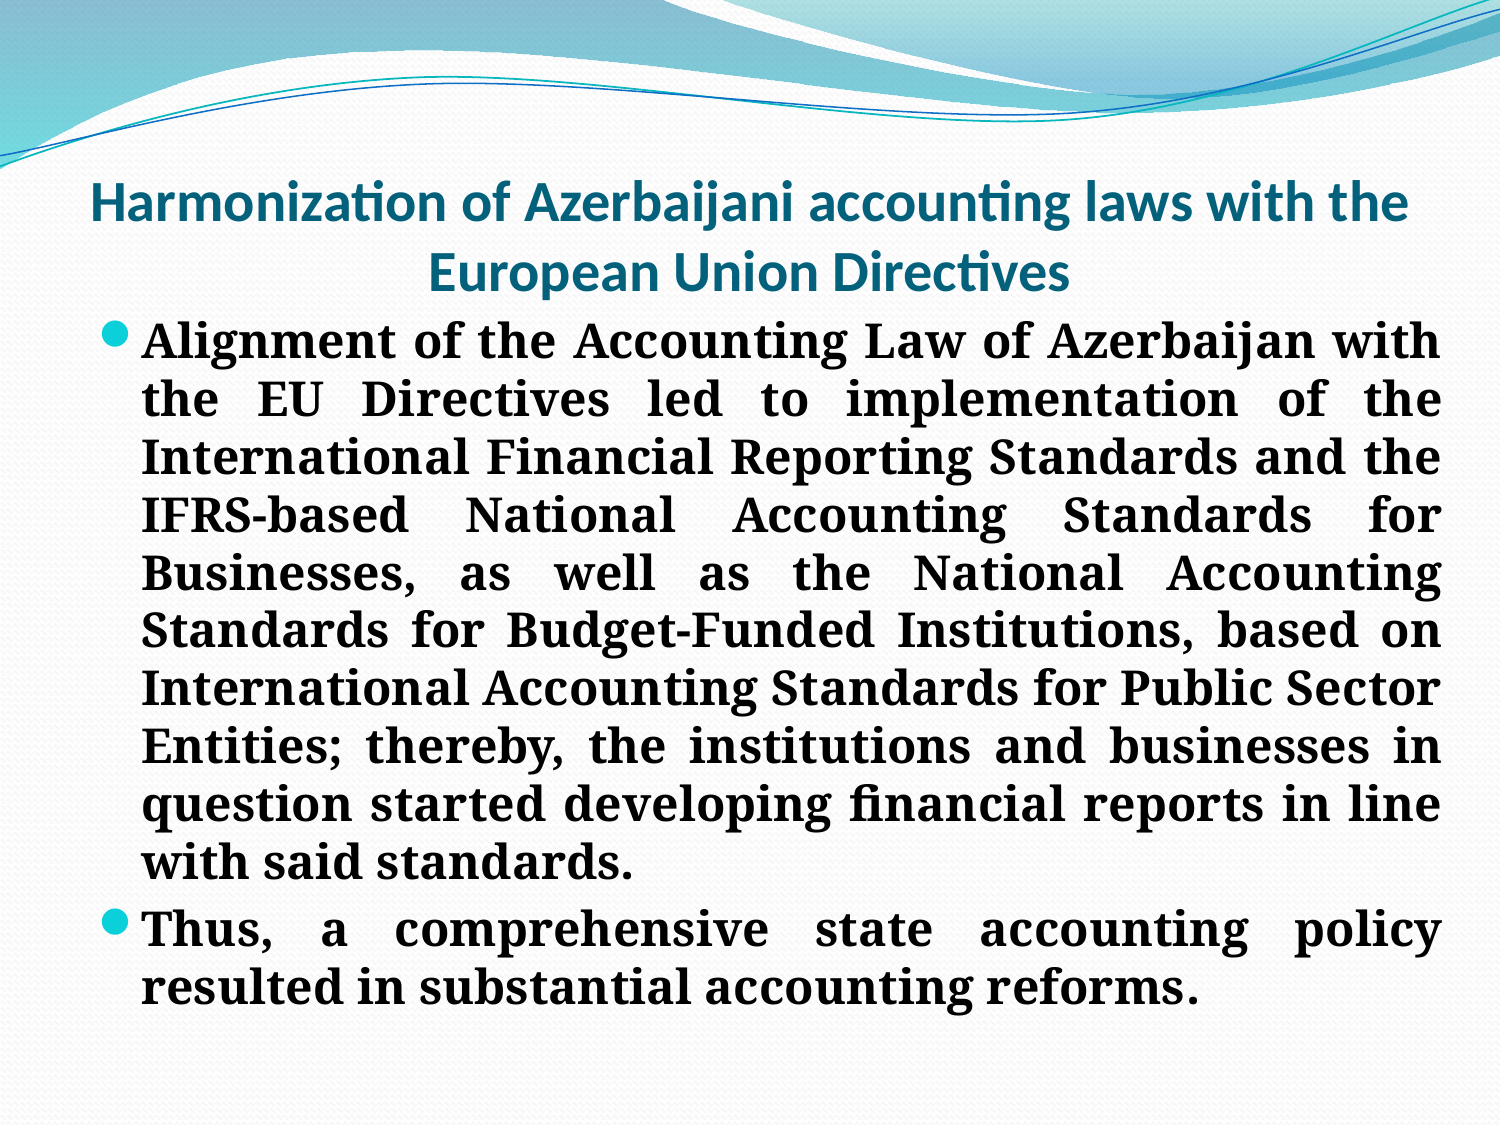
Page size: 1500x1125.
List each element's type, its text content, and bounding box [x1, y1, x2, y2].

list Alignment of the Accounting Law of Azerbaijan with the EU Directives led to implementation of the International Financial Reporting Standards and the IFRS-based National Accounting Standards for Businesses, as well as the National Accounting Standards for Budget-Funded Institutions, based on International Accounting Standards for Public Sector Entities; thereby, the institutions and businesses in question started developing financial reports in line with said standards. Thus, a comprehensive state accounting policy resulted in substantial accounting reforms. [83, 303, 1459, 1024]
title Harmonization of Azerbaijani accounting laws with the European Union Directives [75, 115, 1425, 303]
